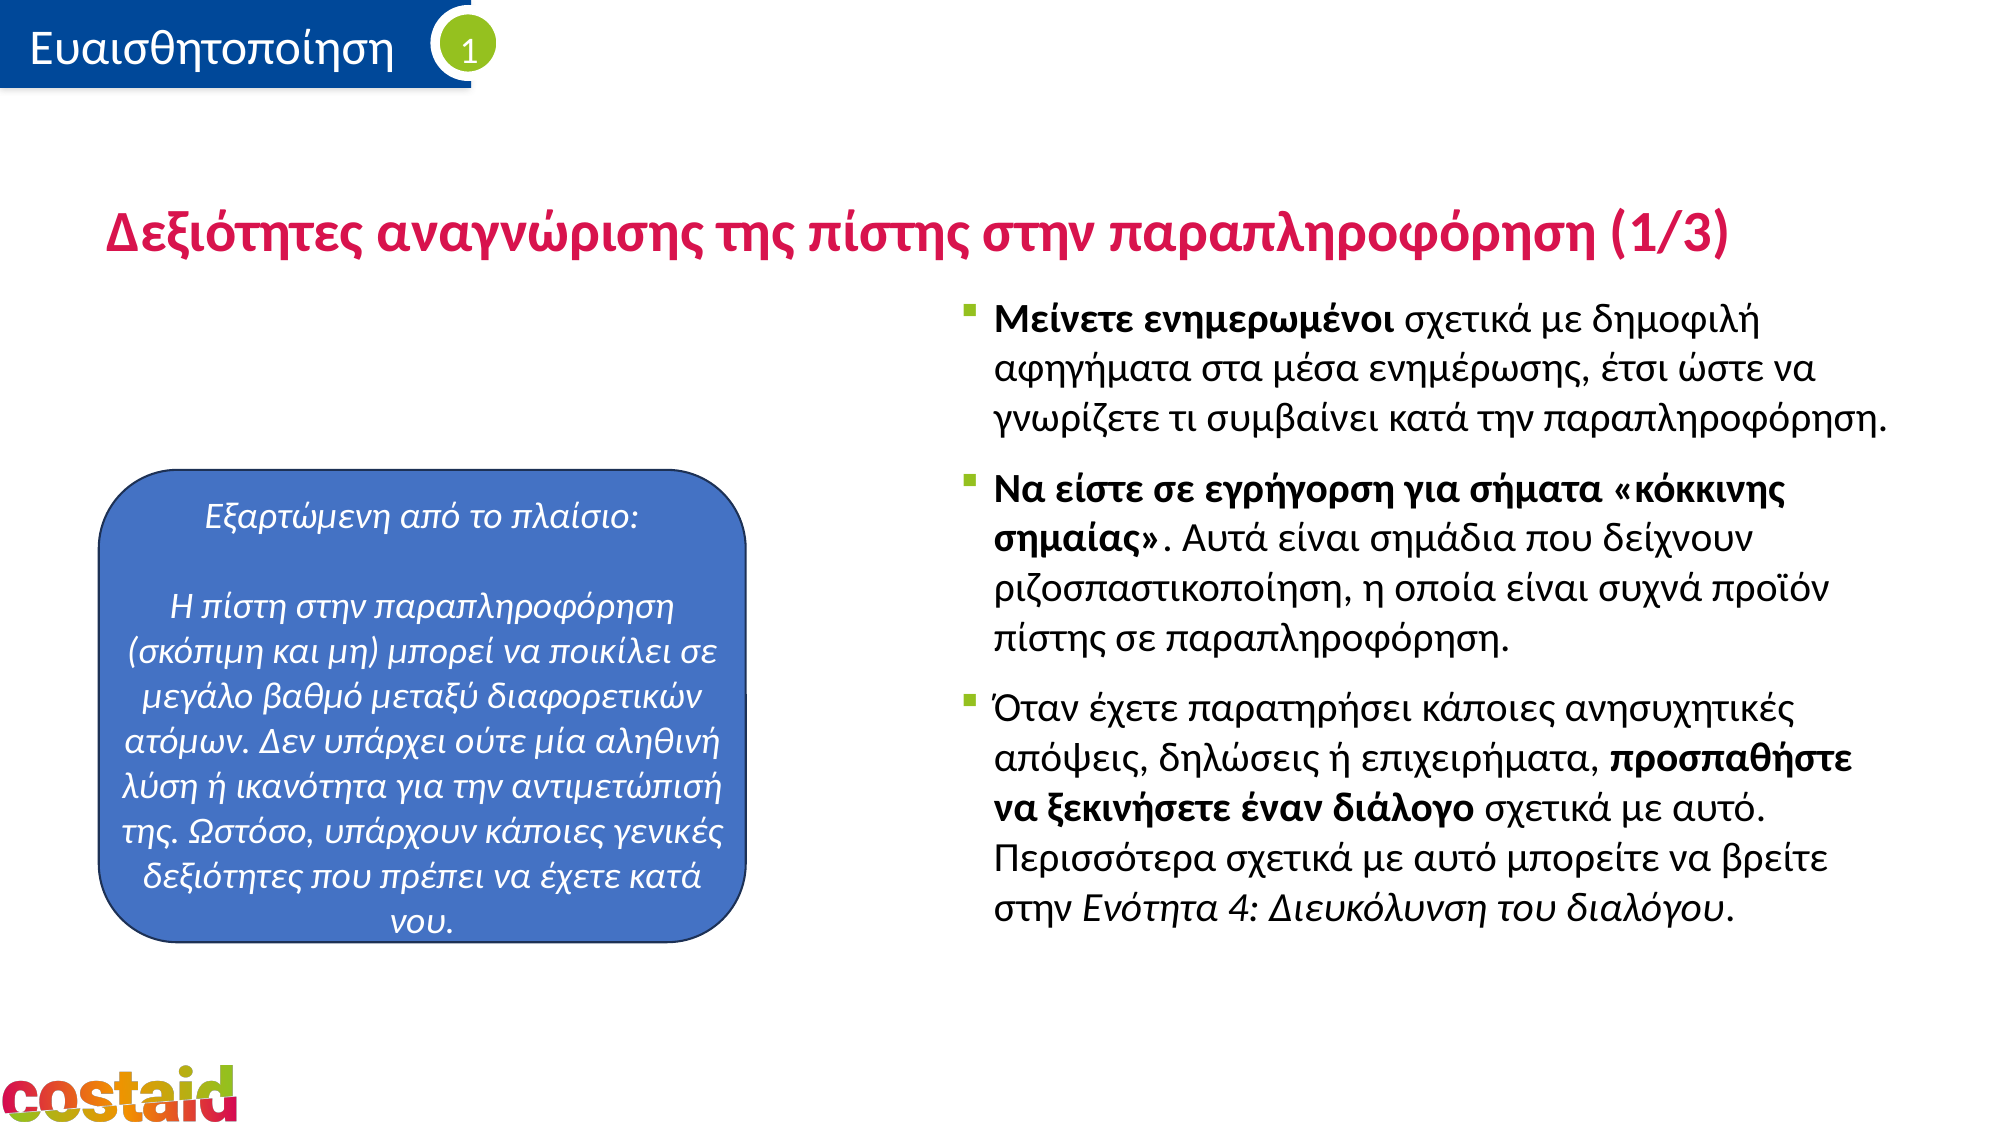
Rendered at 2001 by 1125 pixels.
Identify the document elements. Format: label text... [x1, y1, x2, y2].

list Μείνετε ενημερωμένοι σχετικά με δημοφιλή αφηγήματα στα μέσα ενημέρωσης, έτσι ώστε να γνωρίζετε τι συμβαίνει κατά την παραπληροφόρηση. Να είστε σε εγρήγορση για σήματα «κόκκινης σημαίας». Αυτά είναι σημάδια που δείχνουν ριζοσπαστικοποίηση, η οποία είναι συχνά προϊόν πίστης σε παραπληροφόρηση. Όταν έχετε παρατηρήσει κάποιες ανησυχητικές απόψεις, δηλώσεις ή επιχειρήματα, προσπαθήστε να ξεκινήσετε έναν διάλογο σχετικά με αυτό. Περισσότερα σχετικά με αυτό μπορείτε να βρείτε στην Ενότητα 4: Διευκόλυνση του διαλόγου. [945, 283, 1906, 982]
text_box Εξαρτώμενη από το πλαίσιο: Η πίστη στην παραπληροφόρηση (σκόπιμη και μη) μπορεί να ποικίλει σε μεγάλο βαθμό μεταξύ διαφορετικών ατόμων. Δεν υπάρχει ούτε μία αληθινή λύση ή ικανότητα για την αντιμετώπισή της. Ωστόσο, υπάρχουν κάποιες γενικές δεξιότητες που πρέπει να έχετε κατά νου. [98, 483, 746, 949]
text_box [132, 468, 713, 483]
picture [0, 1065, 267, 1125]
title Δεξιότητες αναγνώρισης της πίστης στην παραπληροφόρηση (1/3) [91, 182, 1906, 282]
